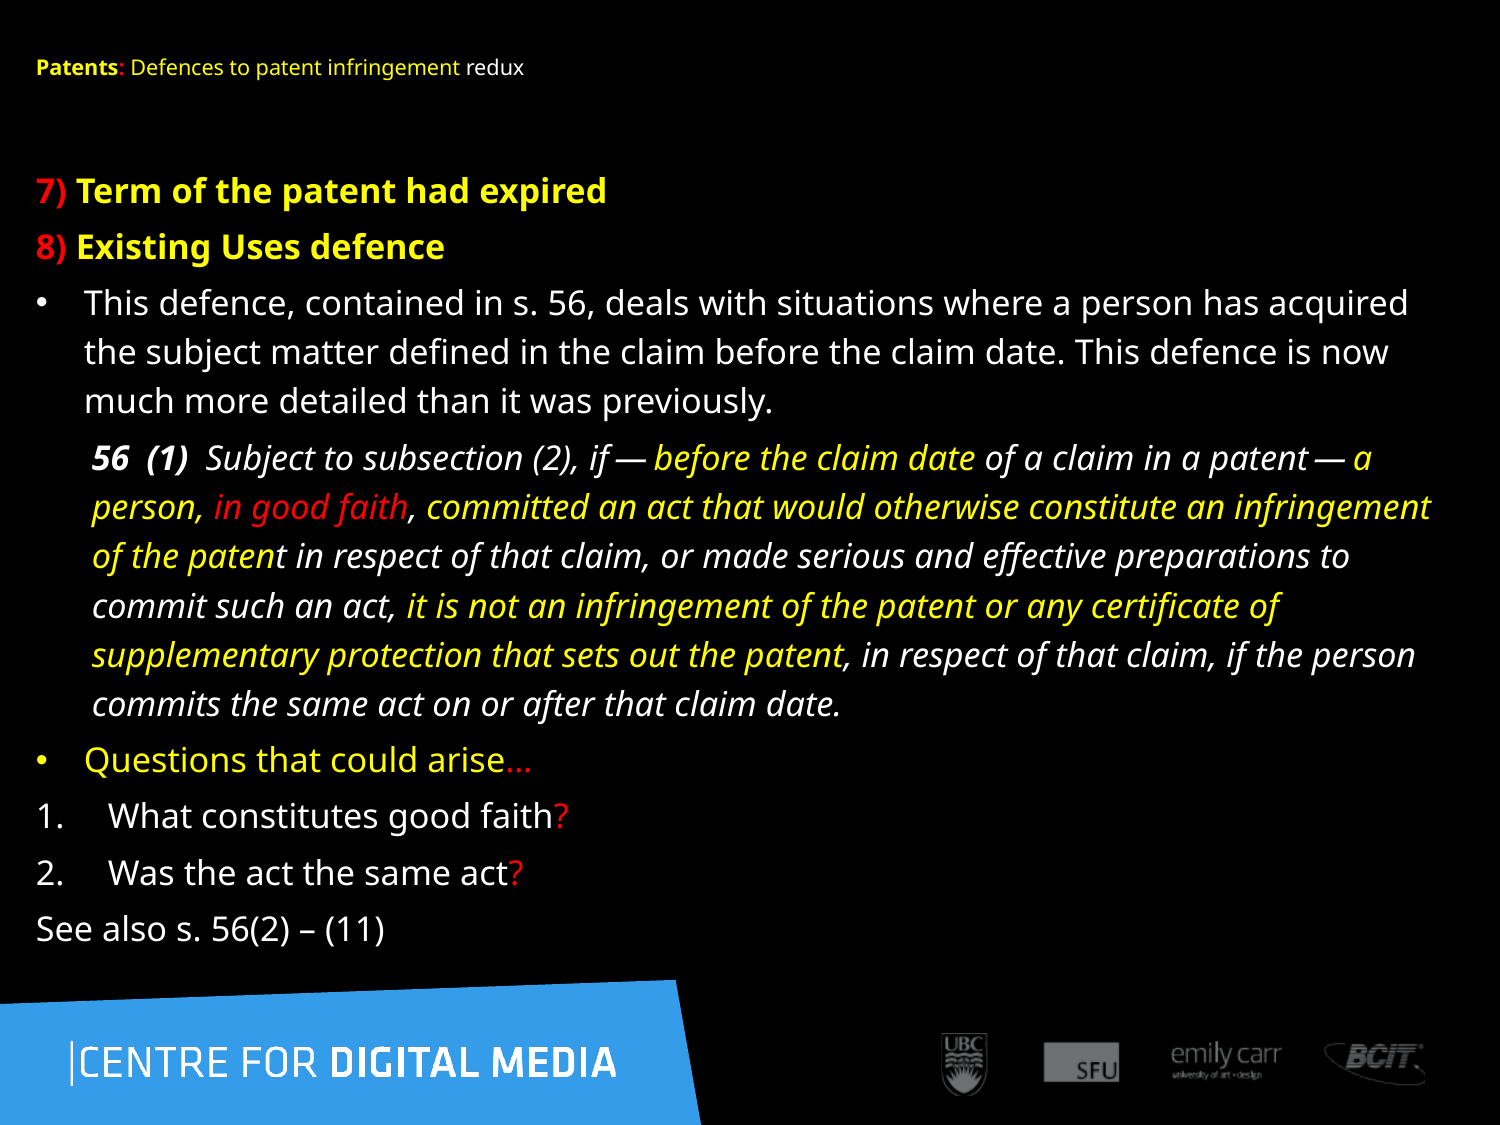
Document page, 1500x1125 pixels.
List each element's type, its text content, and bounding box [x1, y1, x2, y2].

title Patents: Defences to patent infringement redux [23, 11, 1500, 122]
list 7) Term of the patent had expired 8) Existing Uses defence This defence, contained in s. 56, deals with situations where a person has acquired the subject matter defined in the claim before the claim date. This defence is now much more detailed than it was previously. 56 (1) Subject to subsection (2), if — before the claim date of a claim in a patent — a person, in good faith, committed an act that would otherwise constitute an infringement of the patent in respect of that claim, or made serious and effective preparations to commit such an act, it is not an infringement of the patent or any certificate of supplementary protection that sets out the patent, in respect of that claim, if the person commits the same act on or after that claim date. Questions that could arise… What constitutes good faith? Was the act the same act? See also s. 56(2) – (11) [23, 148, 1476, 973]
